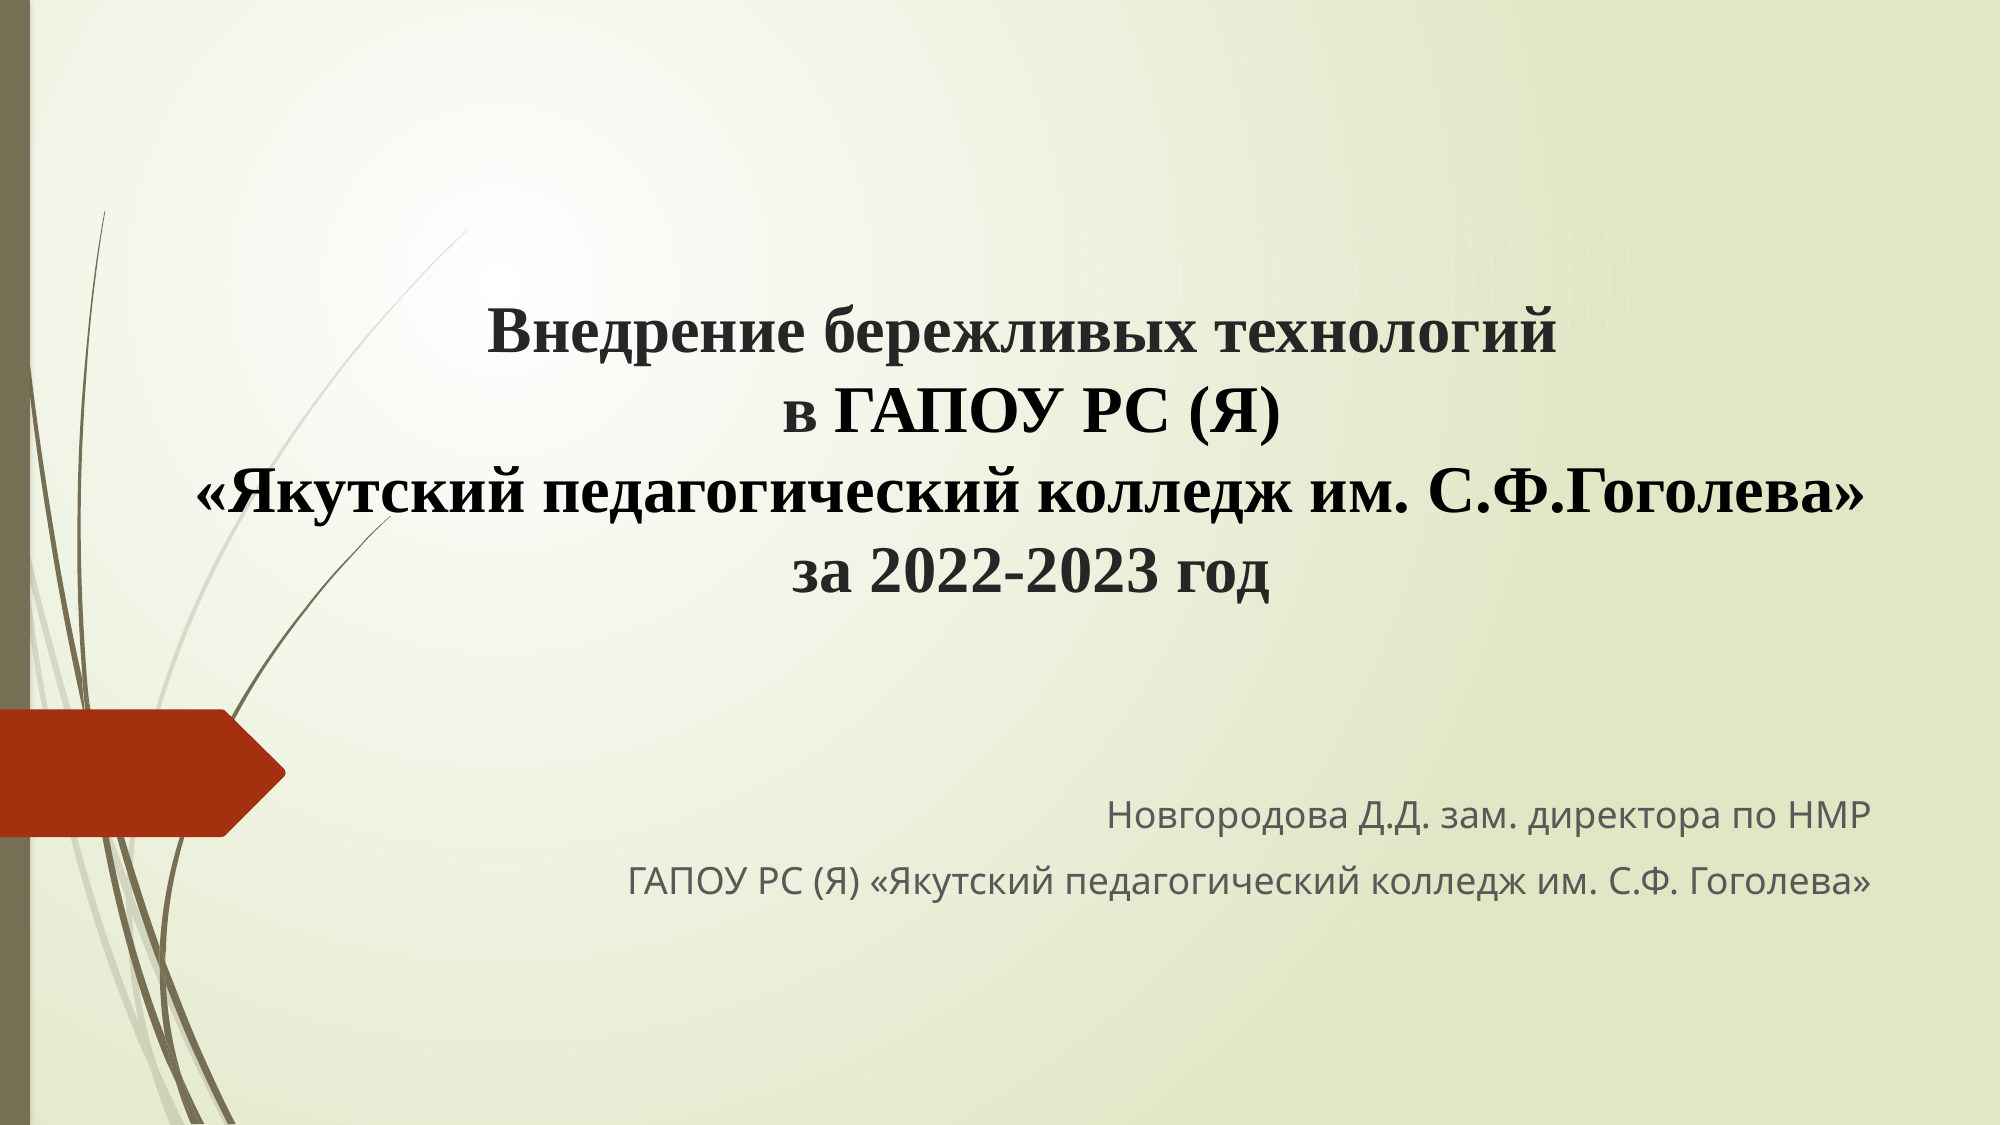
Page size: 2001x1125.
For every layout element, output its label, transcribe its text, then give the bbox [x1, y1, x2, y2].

subtitle Новгородова Д.Д. зам. директора по НМР ГАПОУ РС (Я) «Якутский педагогический колледж им. С.Ф. Гоголева» [424, 783, 1888, 969]
title Внедрение бережливых технологий в ГАПОУ РС (Я) «Якутский педагогический колледж им. С.Ф.Гоголева» за 2022-2023 год [137, 288, 1927, 694]
